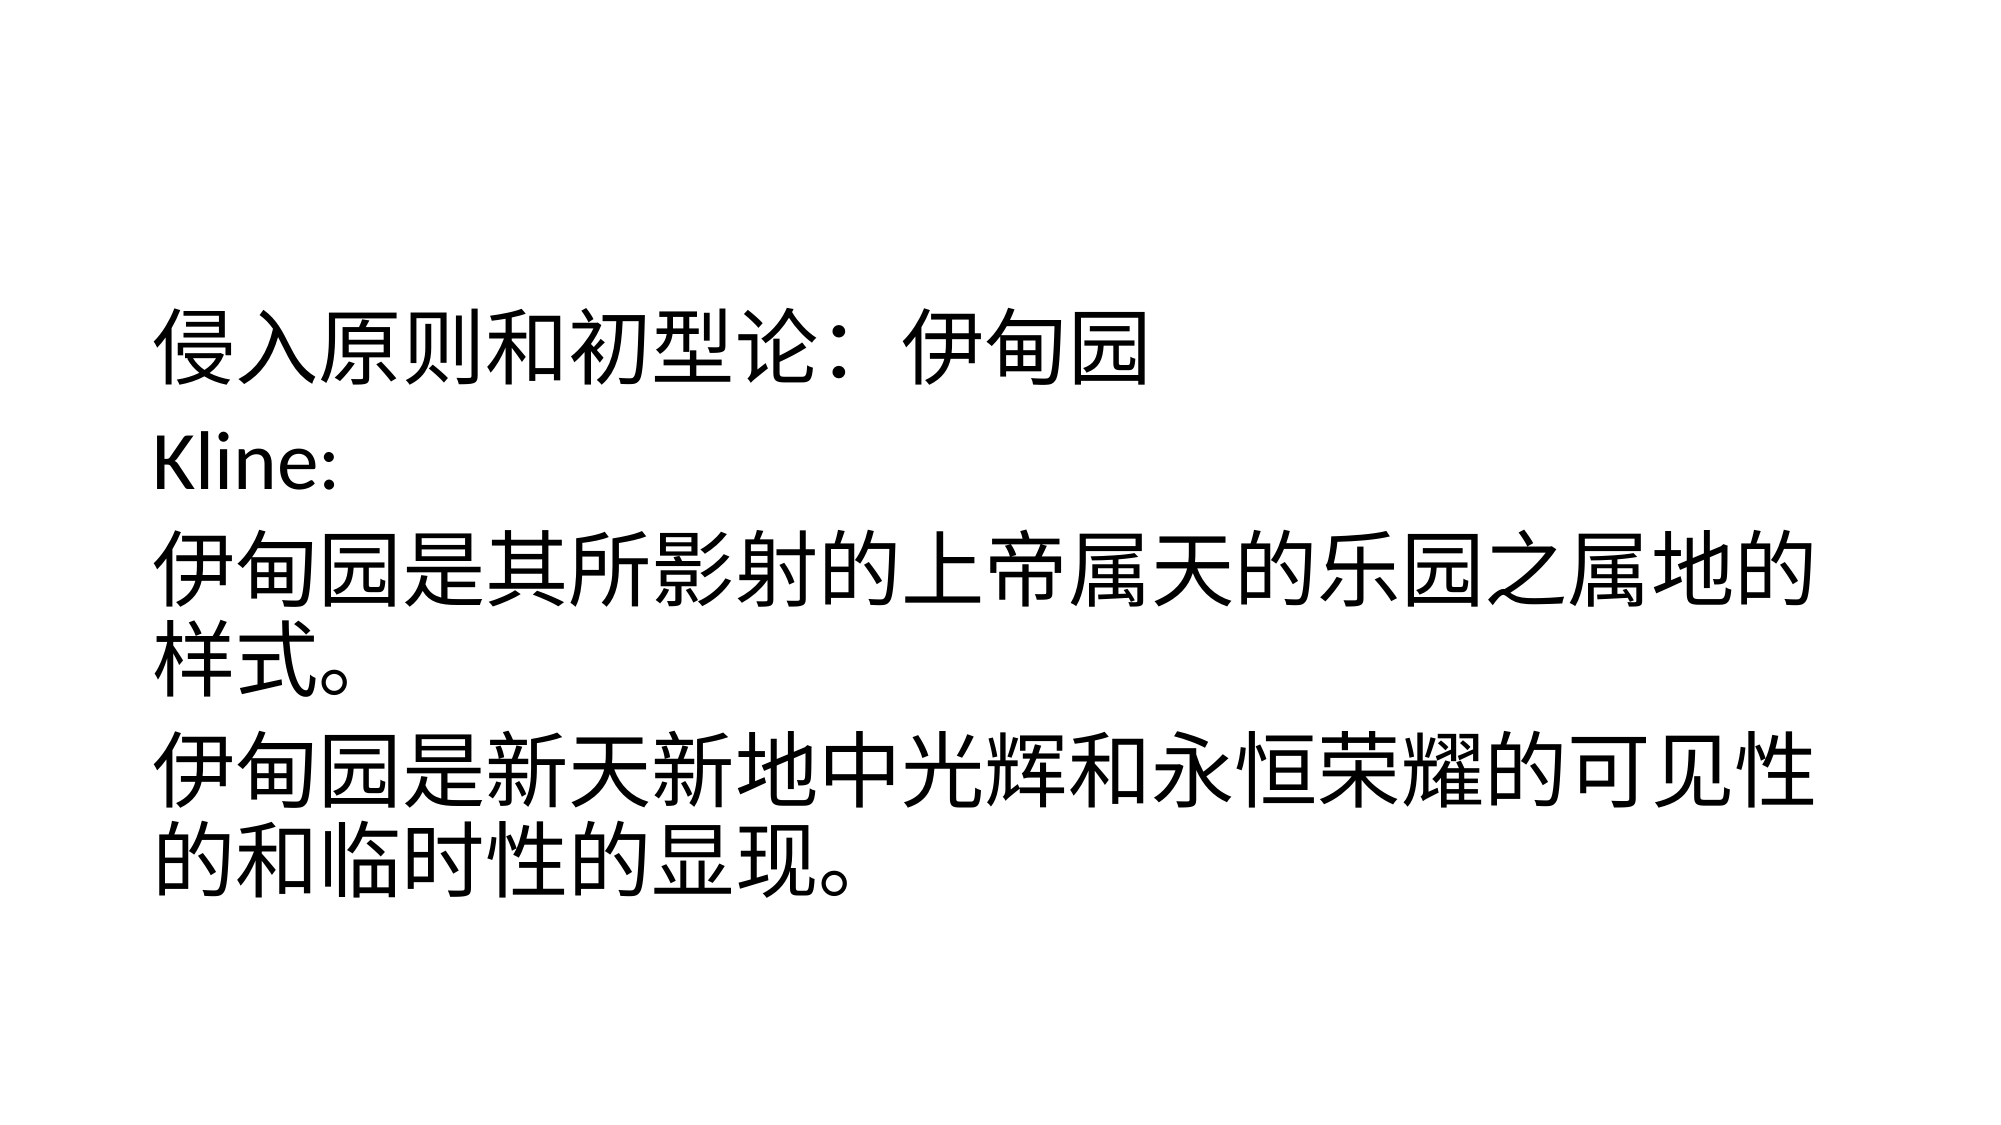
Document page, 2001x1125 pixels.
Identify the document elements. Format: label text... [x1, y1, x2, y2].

list 侵入原则和初型论：伊甸园 Kline: 伊甸园是其所影射的上帝属天的乐园之属地的样式。 伊甸园是新天新地中光辉和永恒荣耀的可见性的和临时性的显现。 [137, 299, 1863, 1014]
